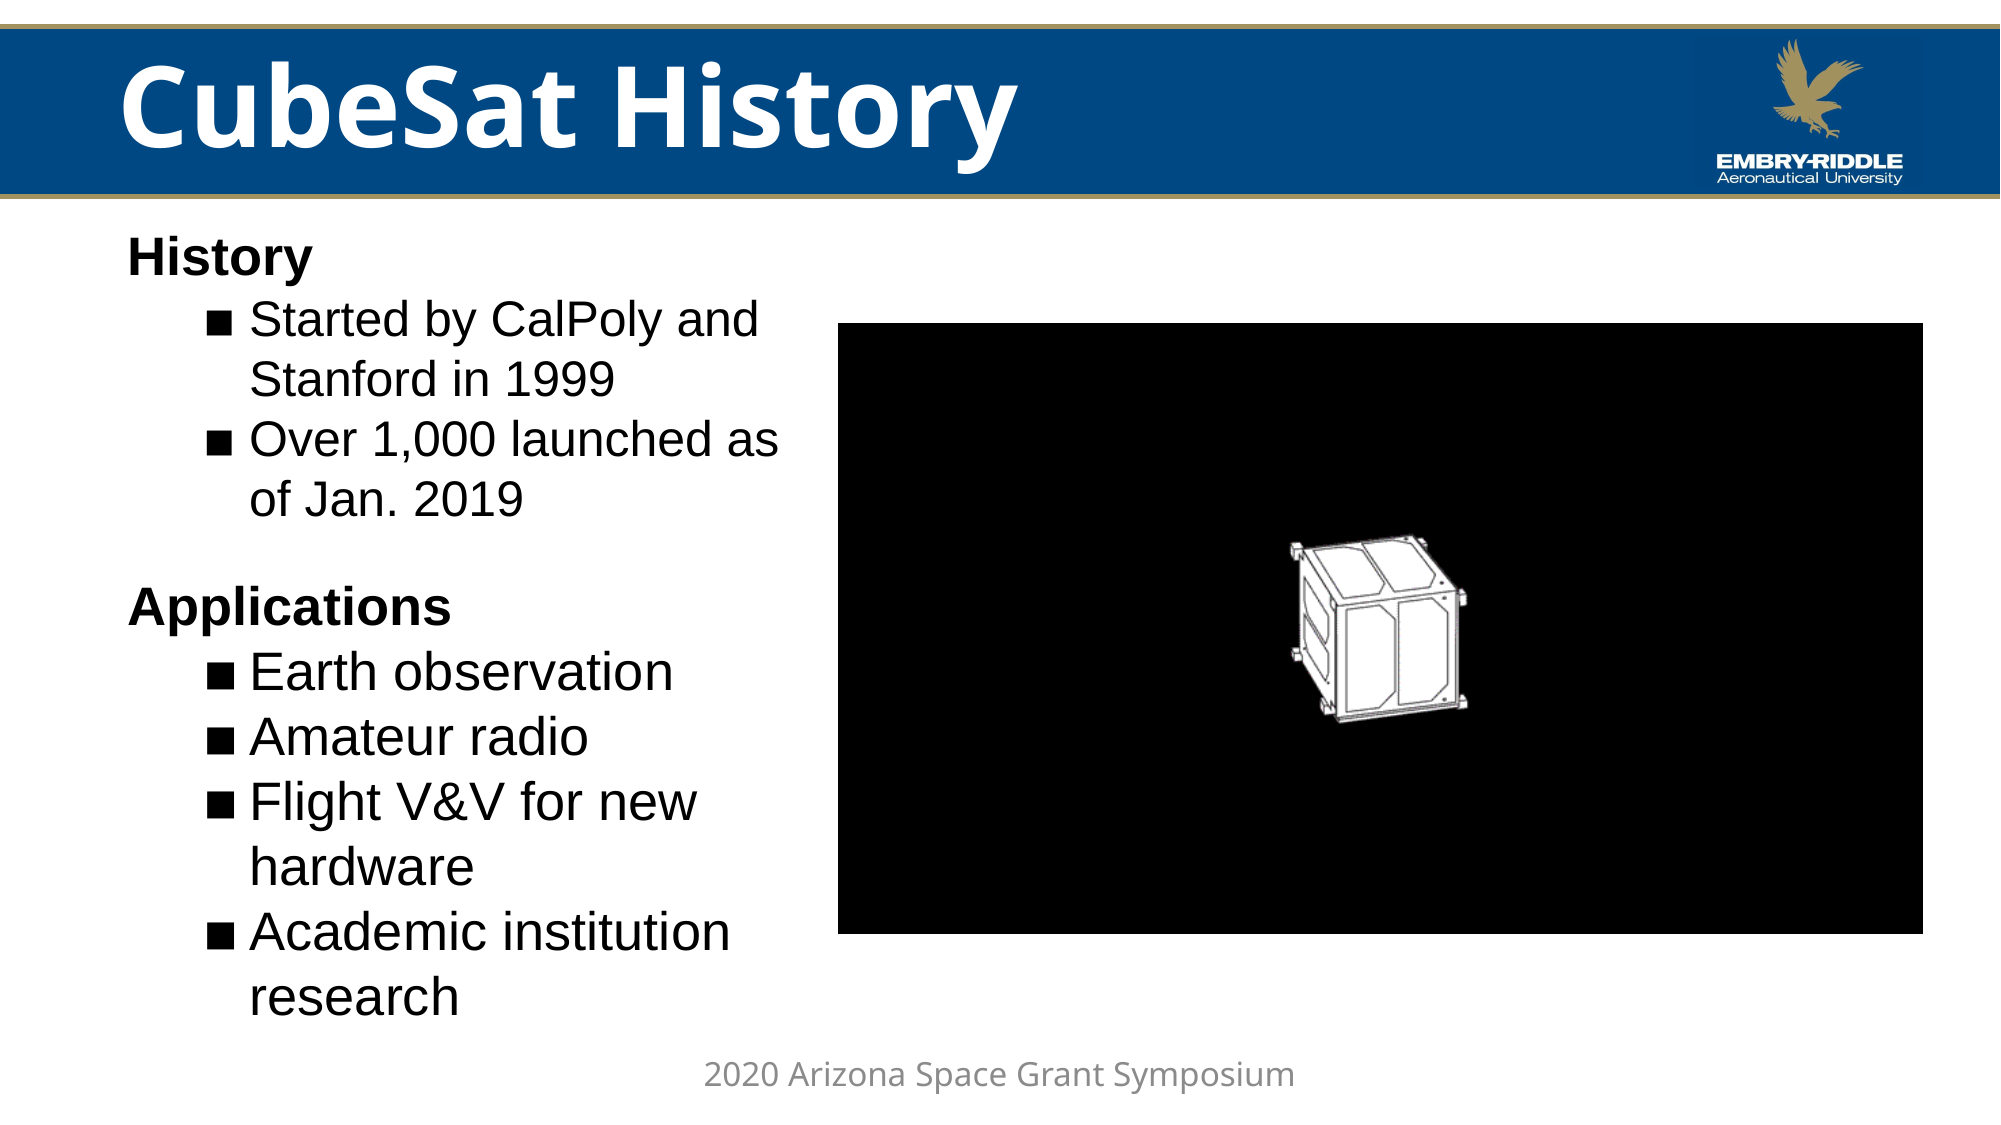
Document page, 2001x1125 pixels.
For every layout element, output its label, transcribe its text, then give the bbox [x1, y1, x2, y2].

text_box History Started by CalPoly and Stanford in 1999 Over 1,000 launched as of Jan. 2019 Applications Earth observation Amateur radio Flight V&V for new hardware Academic institution research [112, 214, 828, 1034]
footer 2020 Arizona Space Grant Symposium [662, 1042, 1338, 1103]
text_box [0, 26, 2000, 197]
picture [837, 323, 1923, 934]
